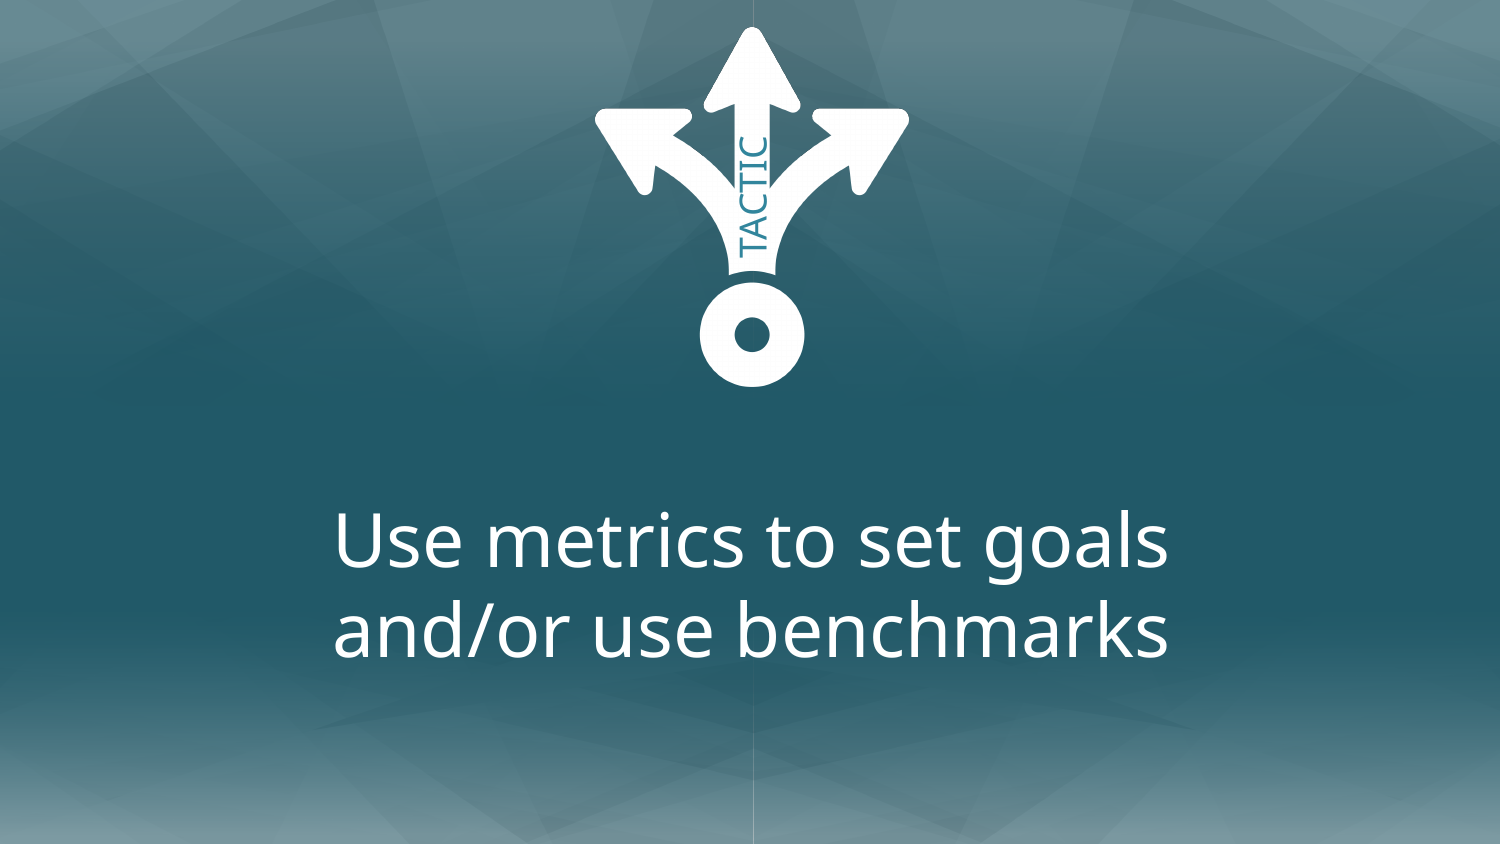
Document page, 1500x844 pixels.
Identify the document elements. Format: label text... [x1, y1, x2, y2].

picture [0, 0, 1500, 844]
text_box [595, 27, 909, 387]
title Use metrics to set goals and/or use benchmarks [204, 453, 1300, 711]
